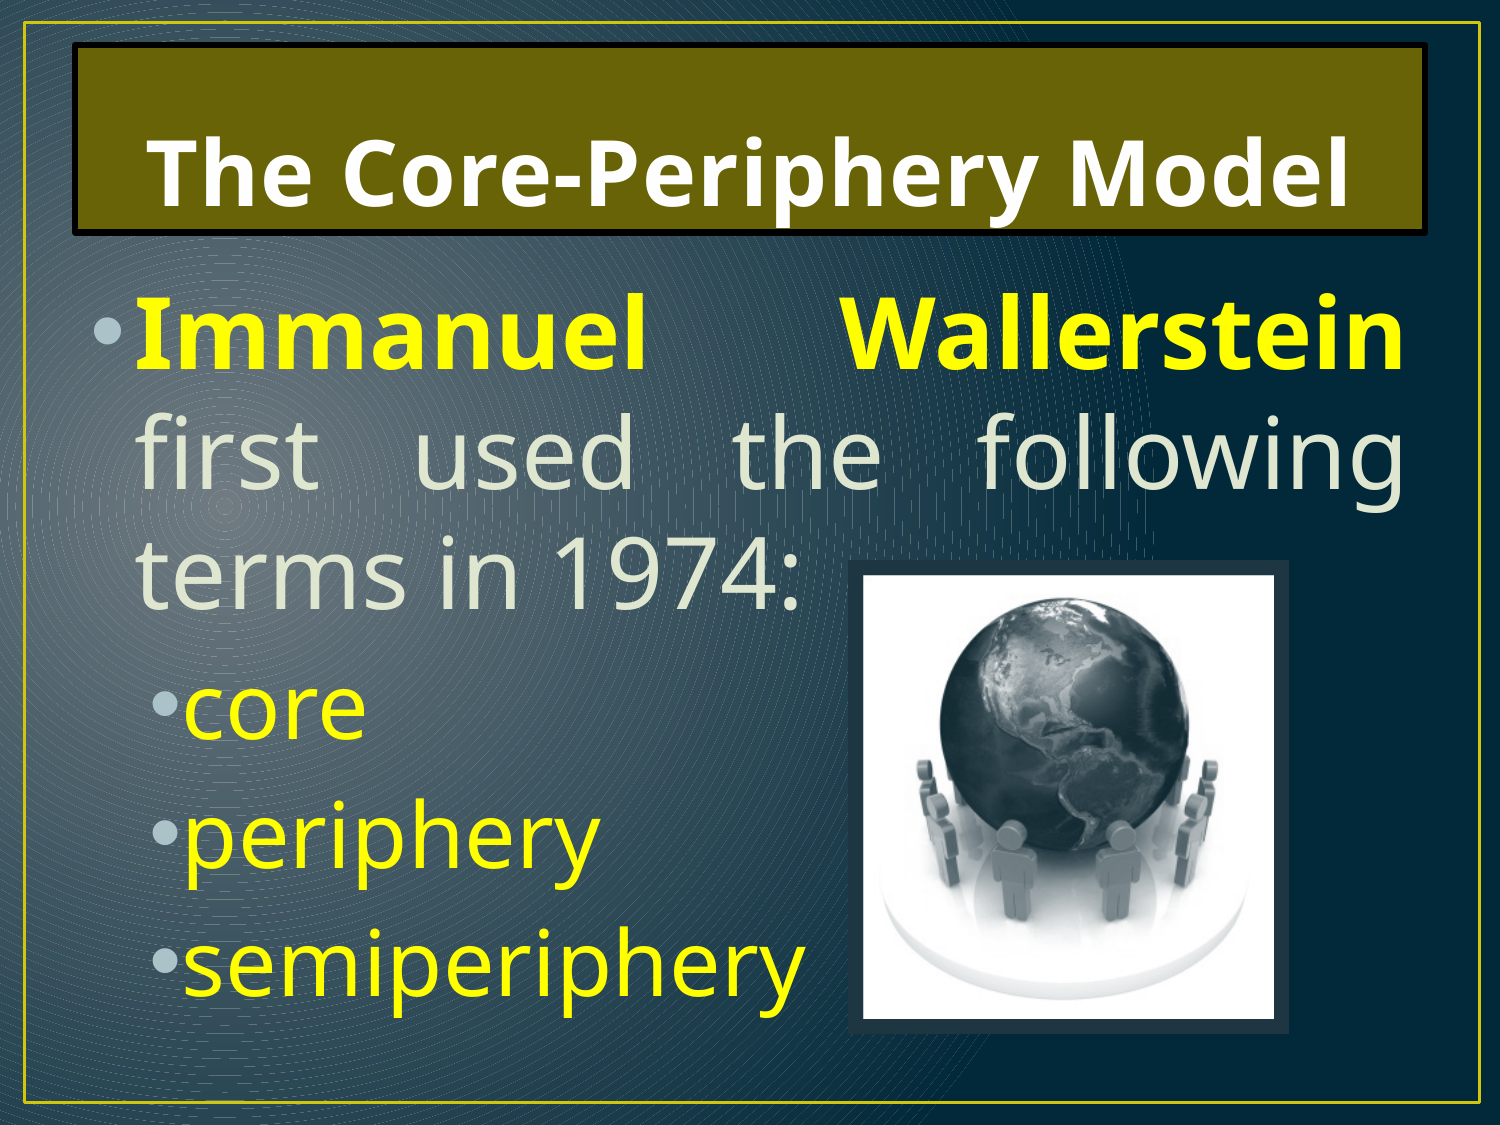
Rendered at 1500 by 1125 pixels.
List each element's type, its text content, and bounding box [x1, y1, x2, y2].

list Immanuel Wallerstein first used the following terms in 1974: core periphery semiperiphery [74, 262, 1426, 1051]
picture [1002, 43, 1427, 235]
picture [862, 574, 1275, 1020]
title The Core-Periphery Model [75, 45, 1425, 233]
